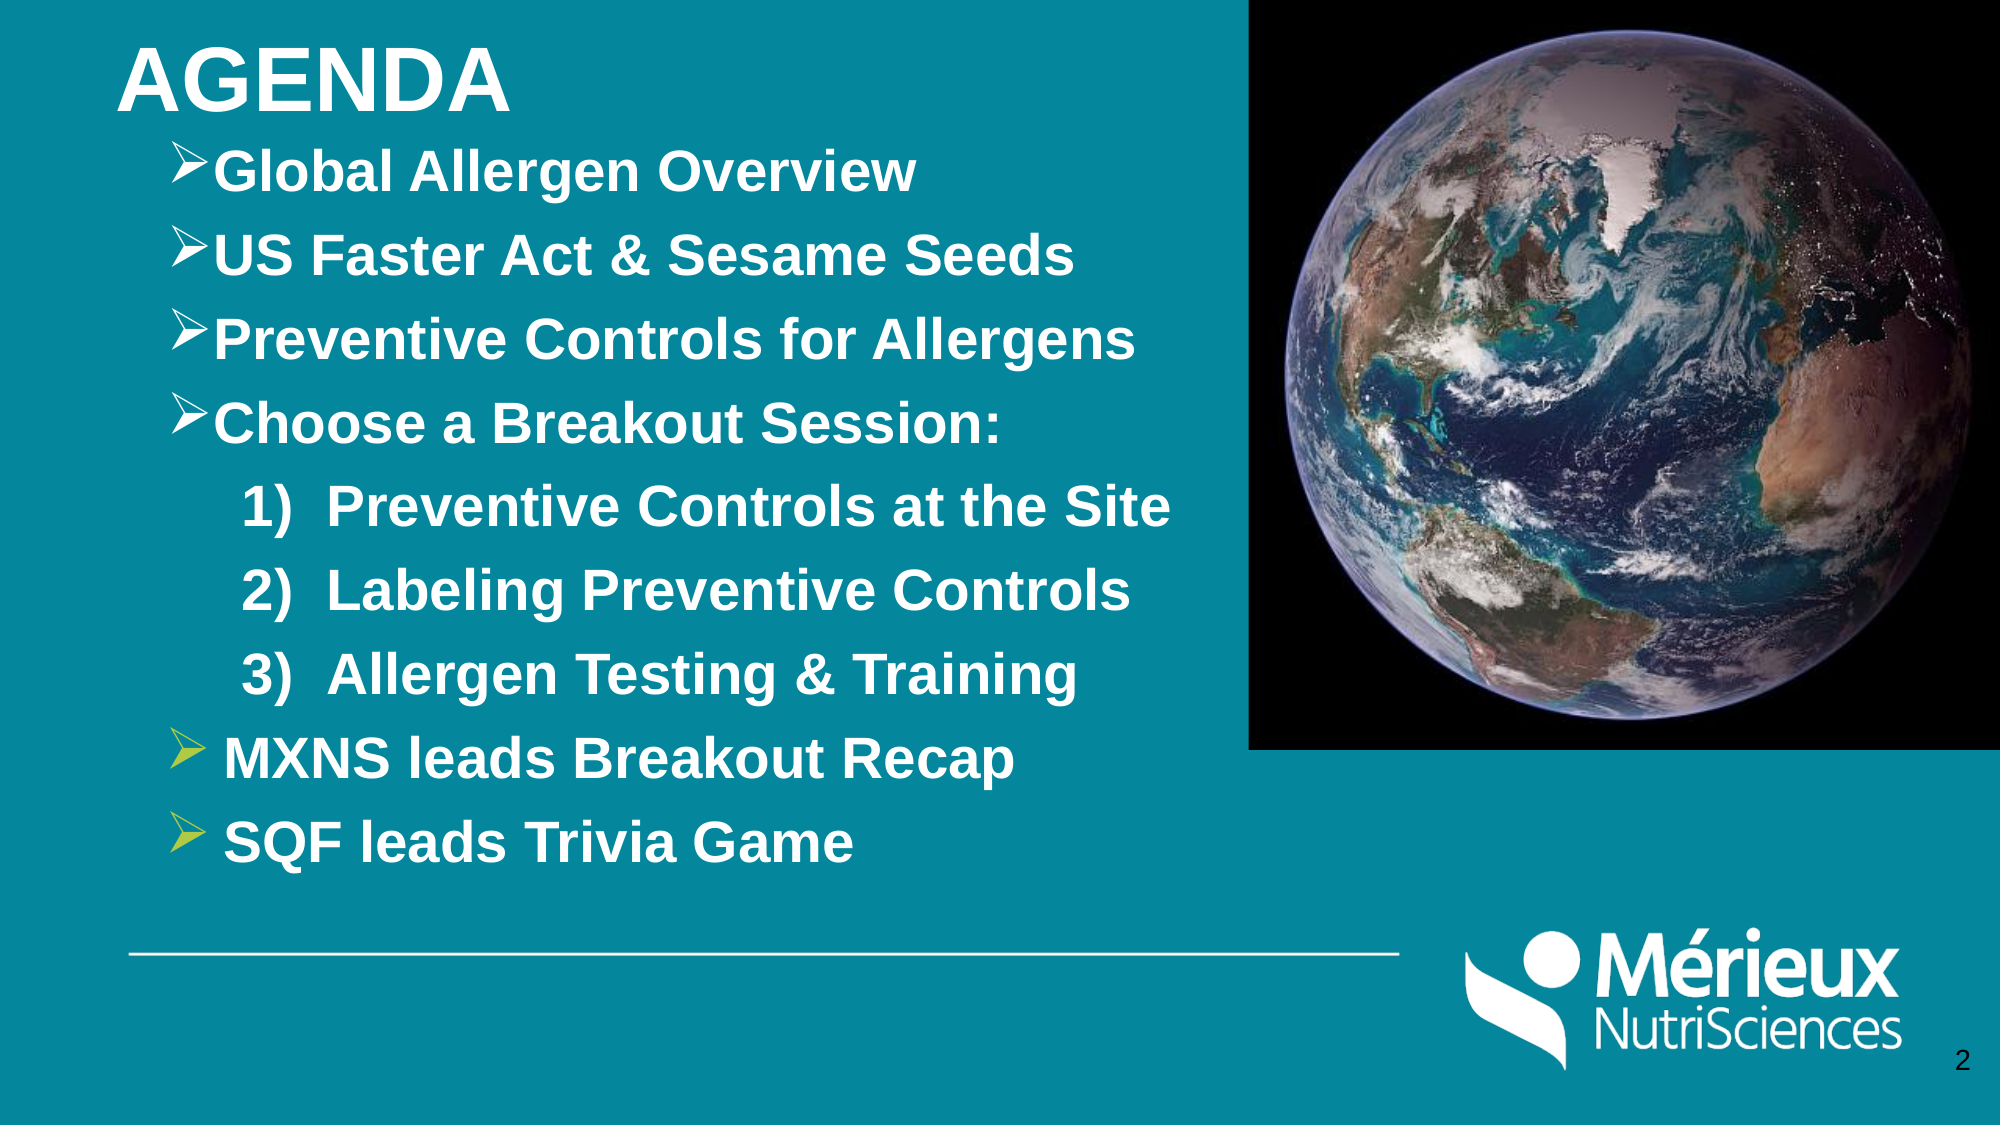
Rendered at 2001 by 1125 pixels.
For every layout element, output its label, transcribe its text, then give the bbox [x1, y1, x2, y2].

title AGENDA [115, 16, 1243, 148]
slide_number 2 [1925, 1028, 2000, 1089]
picture [0, 881, 2000, 1125]
subtitle Global Allergen Overview US Faster Act & Sesame Seeds Preventive Controls for Allergens Choose a Breakout Session: Preventive Controls at the Site Labeling Preventive Controls Allergen Testing & Training MXNS leads Breakout Recap SQF leads Trivia Game [148, 141, 1233, 857]
picture [1248, 0, 2000, 751]
